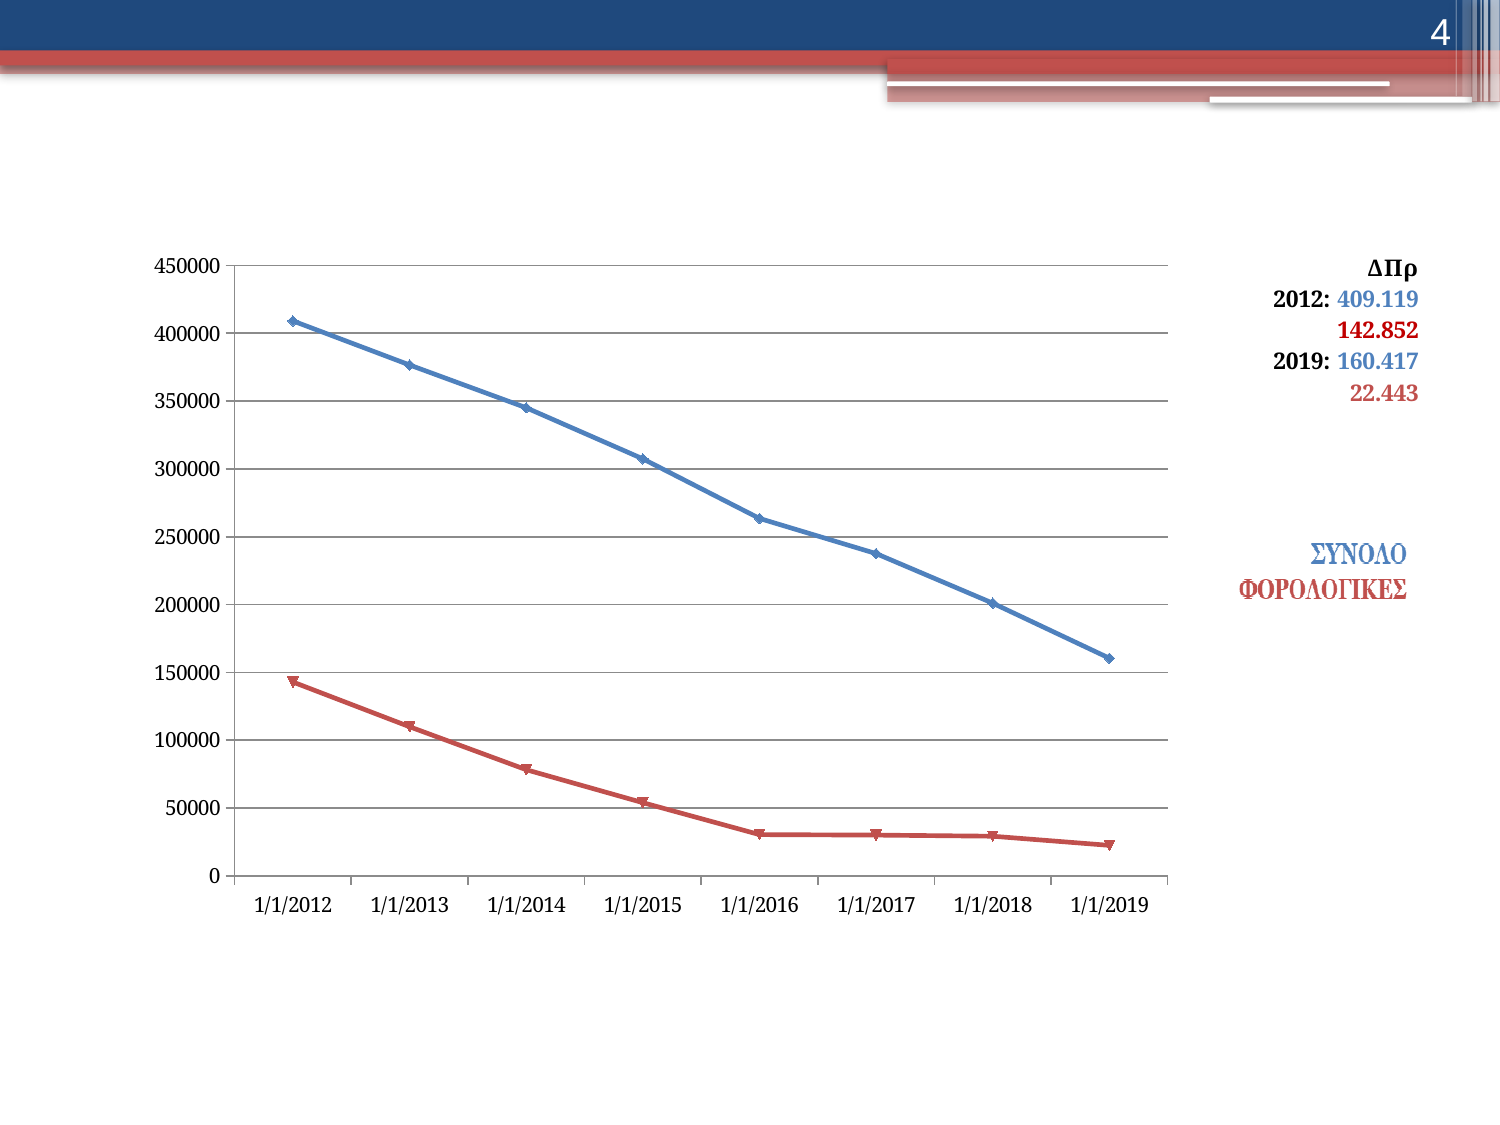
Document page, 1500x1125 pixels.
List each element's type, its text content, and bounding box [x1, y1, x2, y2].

slide_number 4 [1340, 0, 1466, 61]
chart [100, 231, 1448, 953]
